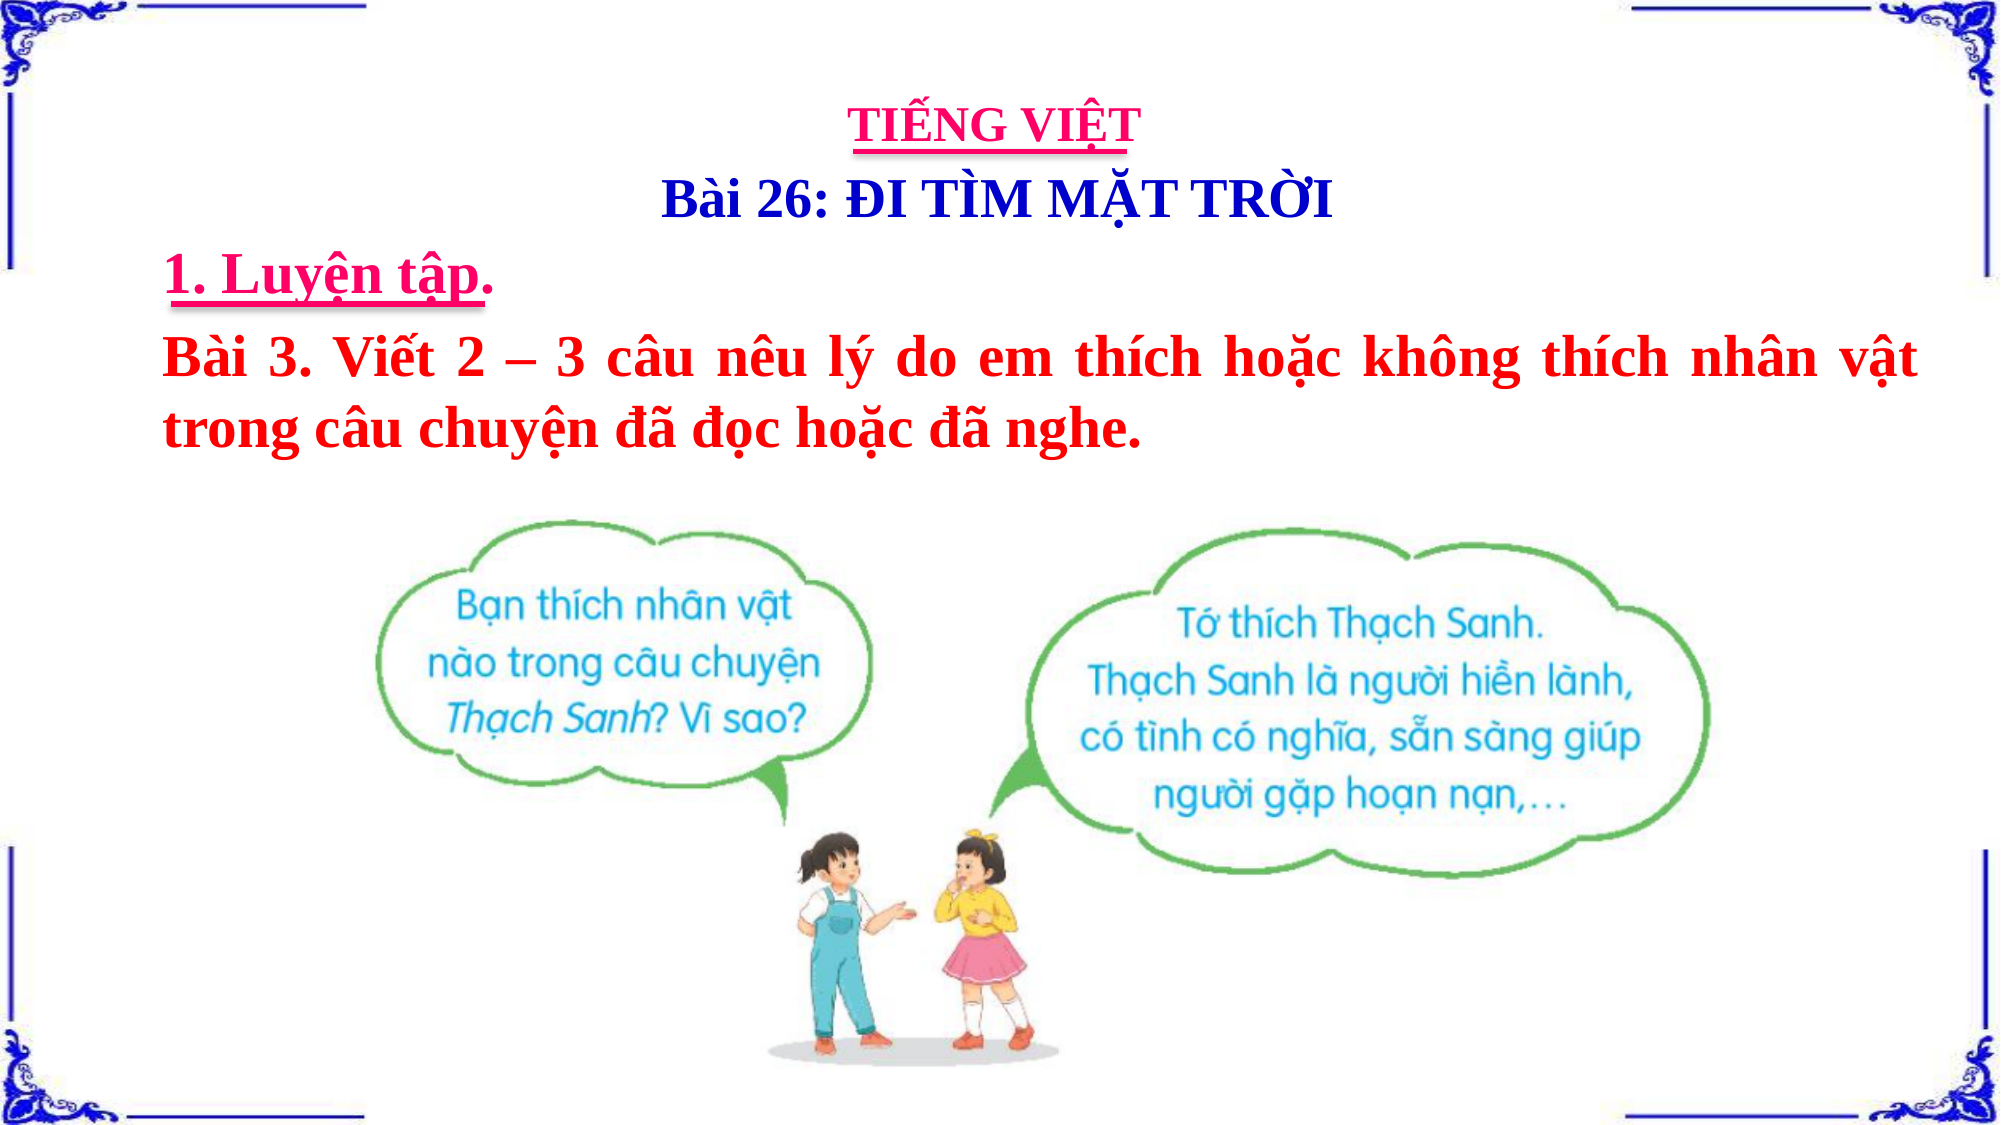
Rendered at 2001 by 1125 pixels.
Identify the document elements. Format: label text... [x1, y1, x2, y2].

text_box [147, 226, 664, 314]
text_box Bài 3. Viết 2 – 3 câu nêu lý do em thích hoặc không thích nhân vật trong câu chuyện đã đọc hoặc đã nghe. [147, 309, 1937, 467]
text_box Bài 26: ĐI TÌM MẶT TRỜI [646, 154, 1350, 237]
picture [0, 0, 2001, 1125]
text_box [567, 18, 1160, 161]
